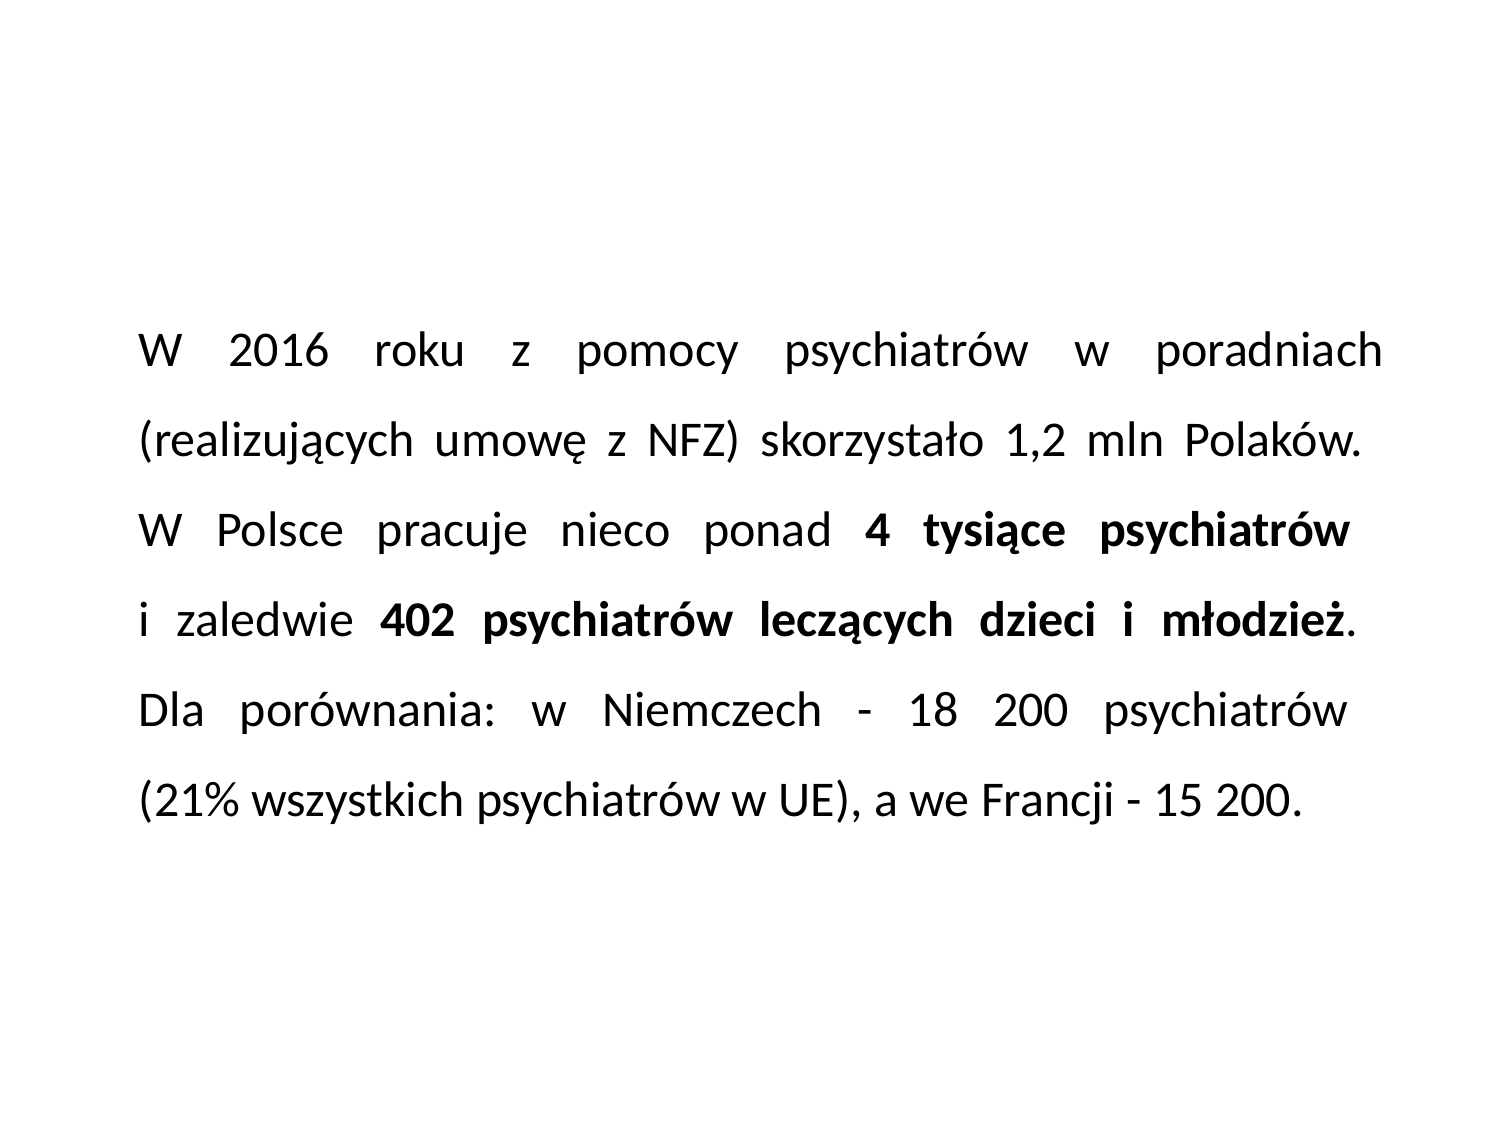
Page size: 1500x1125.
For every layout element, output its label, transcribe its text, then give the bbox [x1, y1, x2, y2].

list W 2016 roku z pomocy psychiatrów w poradniach (realizujących umowę z NFZ) skorzystało 1,2 mln Polaków. W Polsce pracuje nieco ponad 4 tysiące psychiatrów i zaledwie 402 psychiatrów leczących dzieci i młodzież. Dla porównania: w Niemczech - 18 200 psychiatrów (21% wszystkich psychiatrów w UE), a we Francji - 15 200. [123, 278, 1399, 841]
